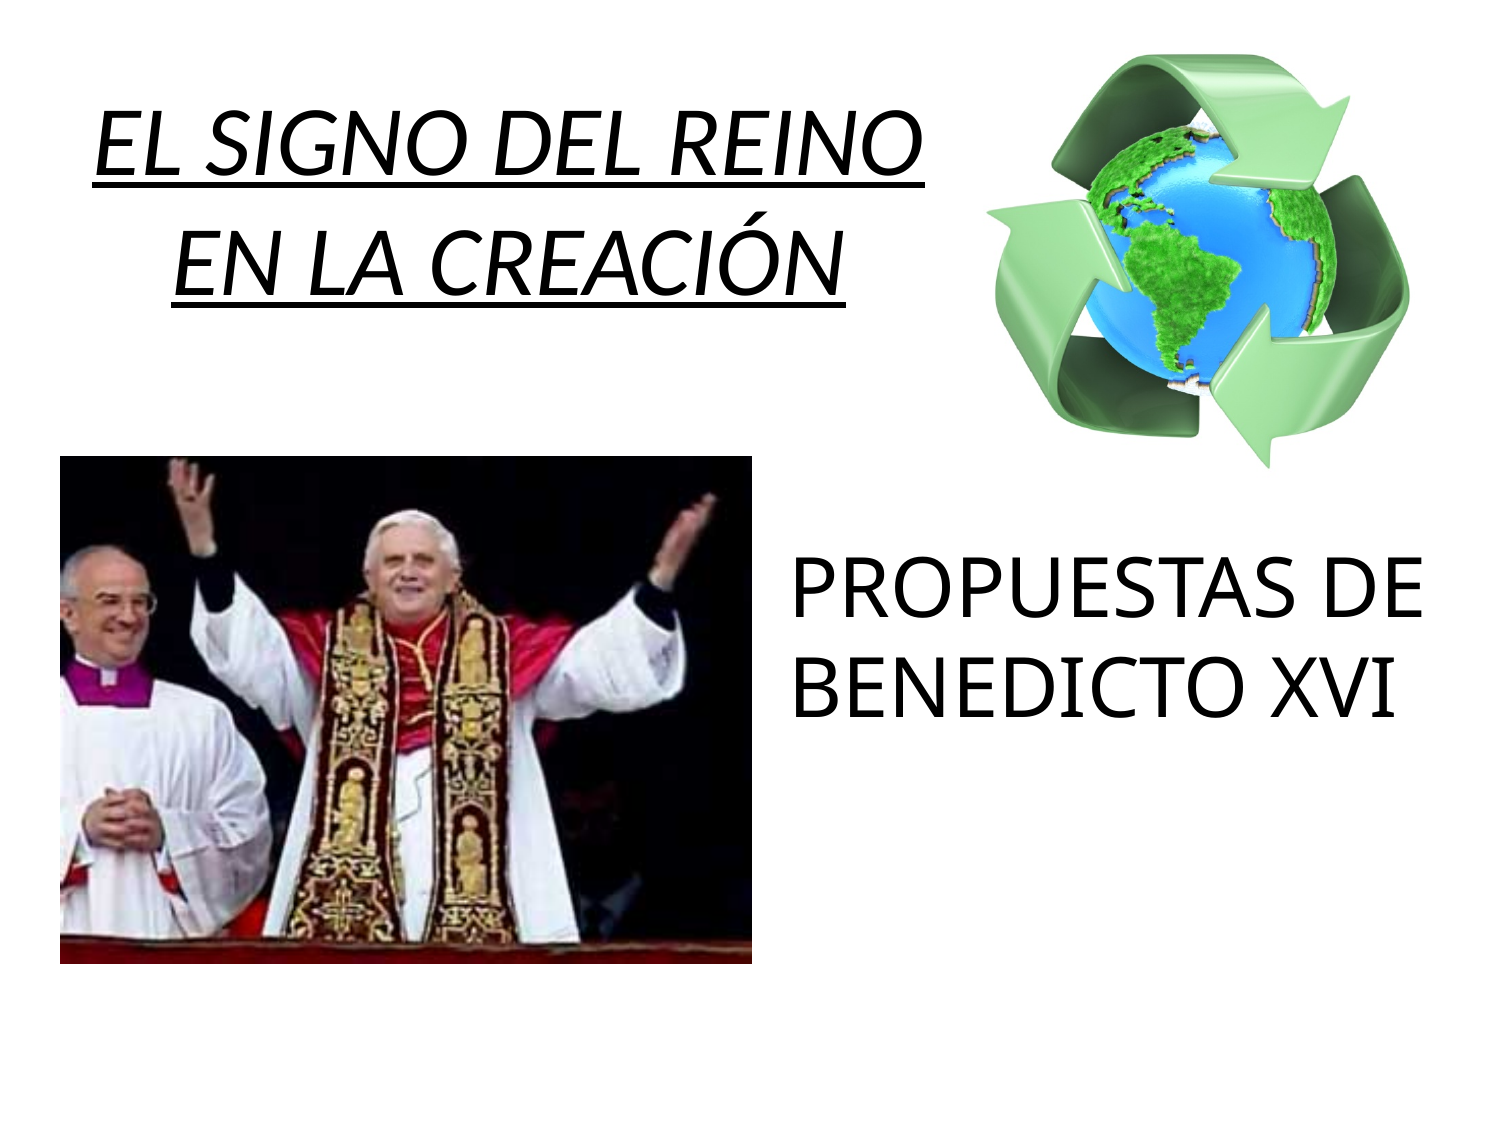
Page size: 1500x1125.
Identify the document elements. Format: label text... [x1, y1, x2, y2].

title EL SIGNO DEL REINO EN LA CREACIÓN [29, 101, 945, 290]
picture [950, 6, 1454, 510]
text_box PROPUESTAS DE BENEDICTO XVI [773, 527, 1447, 742]
picture [60, 455, 752, 965]
